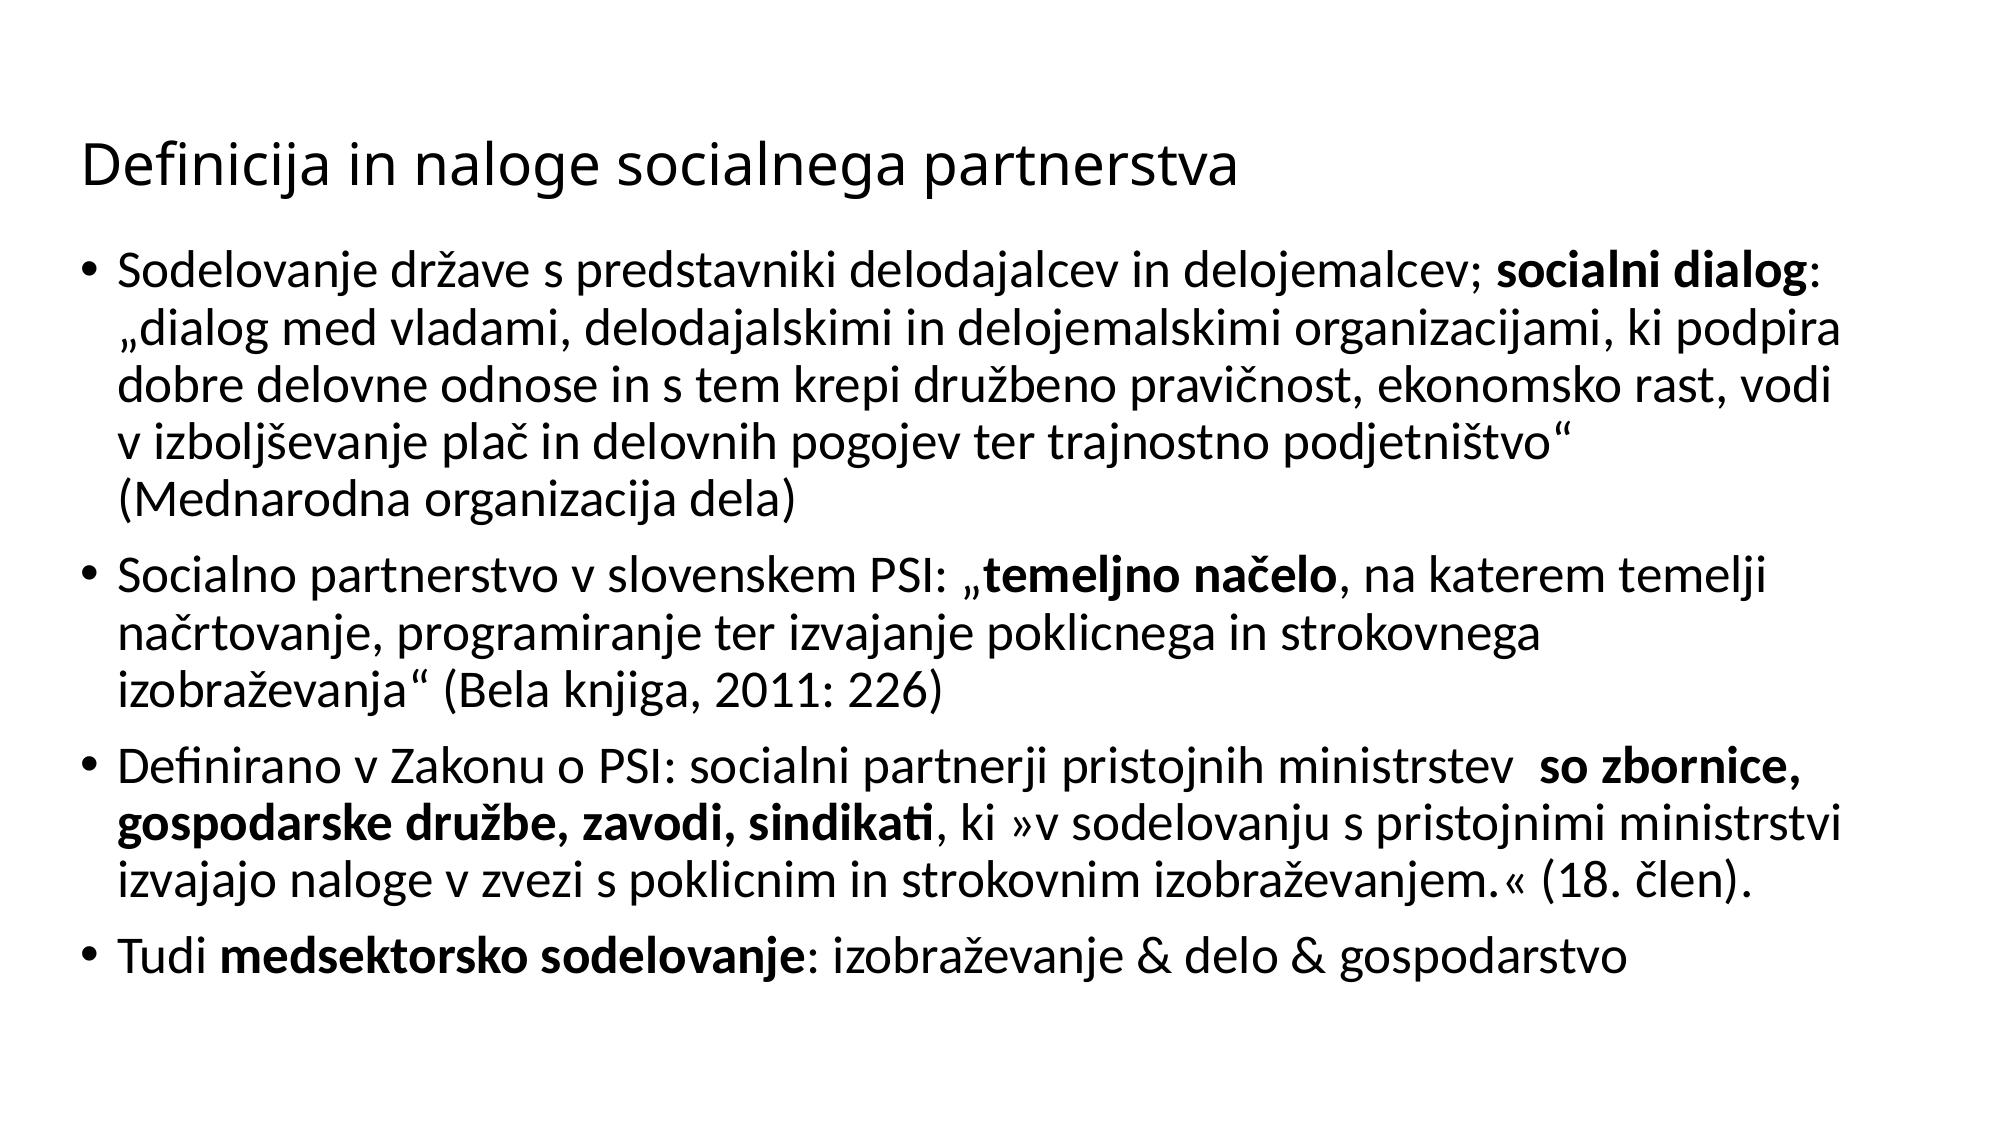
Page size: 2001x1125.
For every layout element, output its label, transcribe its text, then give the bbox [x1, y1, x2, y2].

title Definicija in naloge socialnega partnerstva [65, 83, 1818, 234]
list Sodelovanje države s predstavniki delodajalcev in delojemalcev; socialni dialog: „dialog med vladami, delodajalskimi in delojemalskimi organizacijami, ki podpira dobre delovne odnose in s tem krepi družbeno pravičnost, ekonomsko rast, vodi v izboljševanje plač in delovnih pogojev ter trajnostno podjetništvo“ (Mednarodna organizacija dela) Socialno partnerstvo v slovenskem PSI: „temeljno načelo, na katerem temelji načrtovanje, programiranje ter izvajanje poklicnega in strokovnega izobraževanja“ (Bela knjiga, 2011: 226) Definirano v Zakonu o PSI: socialni partnerji pristojnih ministrstev so zbornice, gospodarske družbe, zavodi, sindikati, ki »v sodelovanju s pristojnimi ministrstvi izvajajo naloge v zvezi s poklicnim in strokovnim izobraževanjem.« (18. člen). Tudi medsektorsko sodelovanje: izobraževanje & delo & gospodarstvo [65, 234, 1863, 1014]
